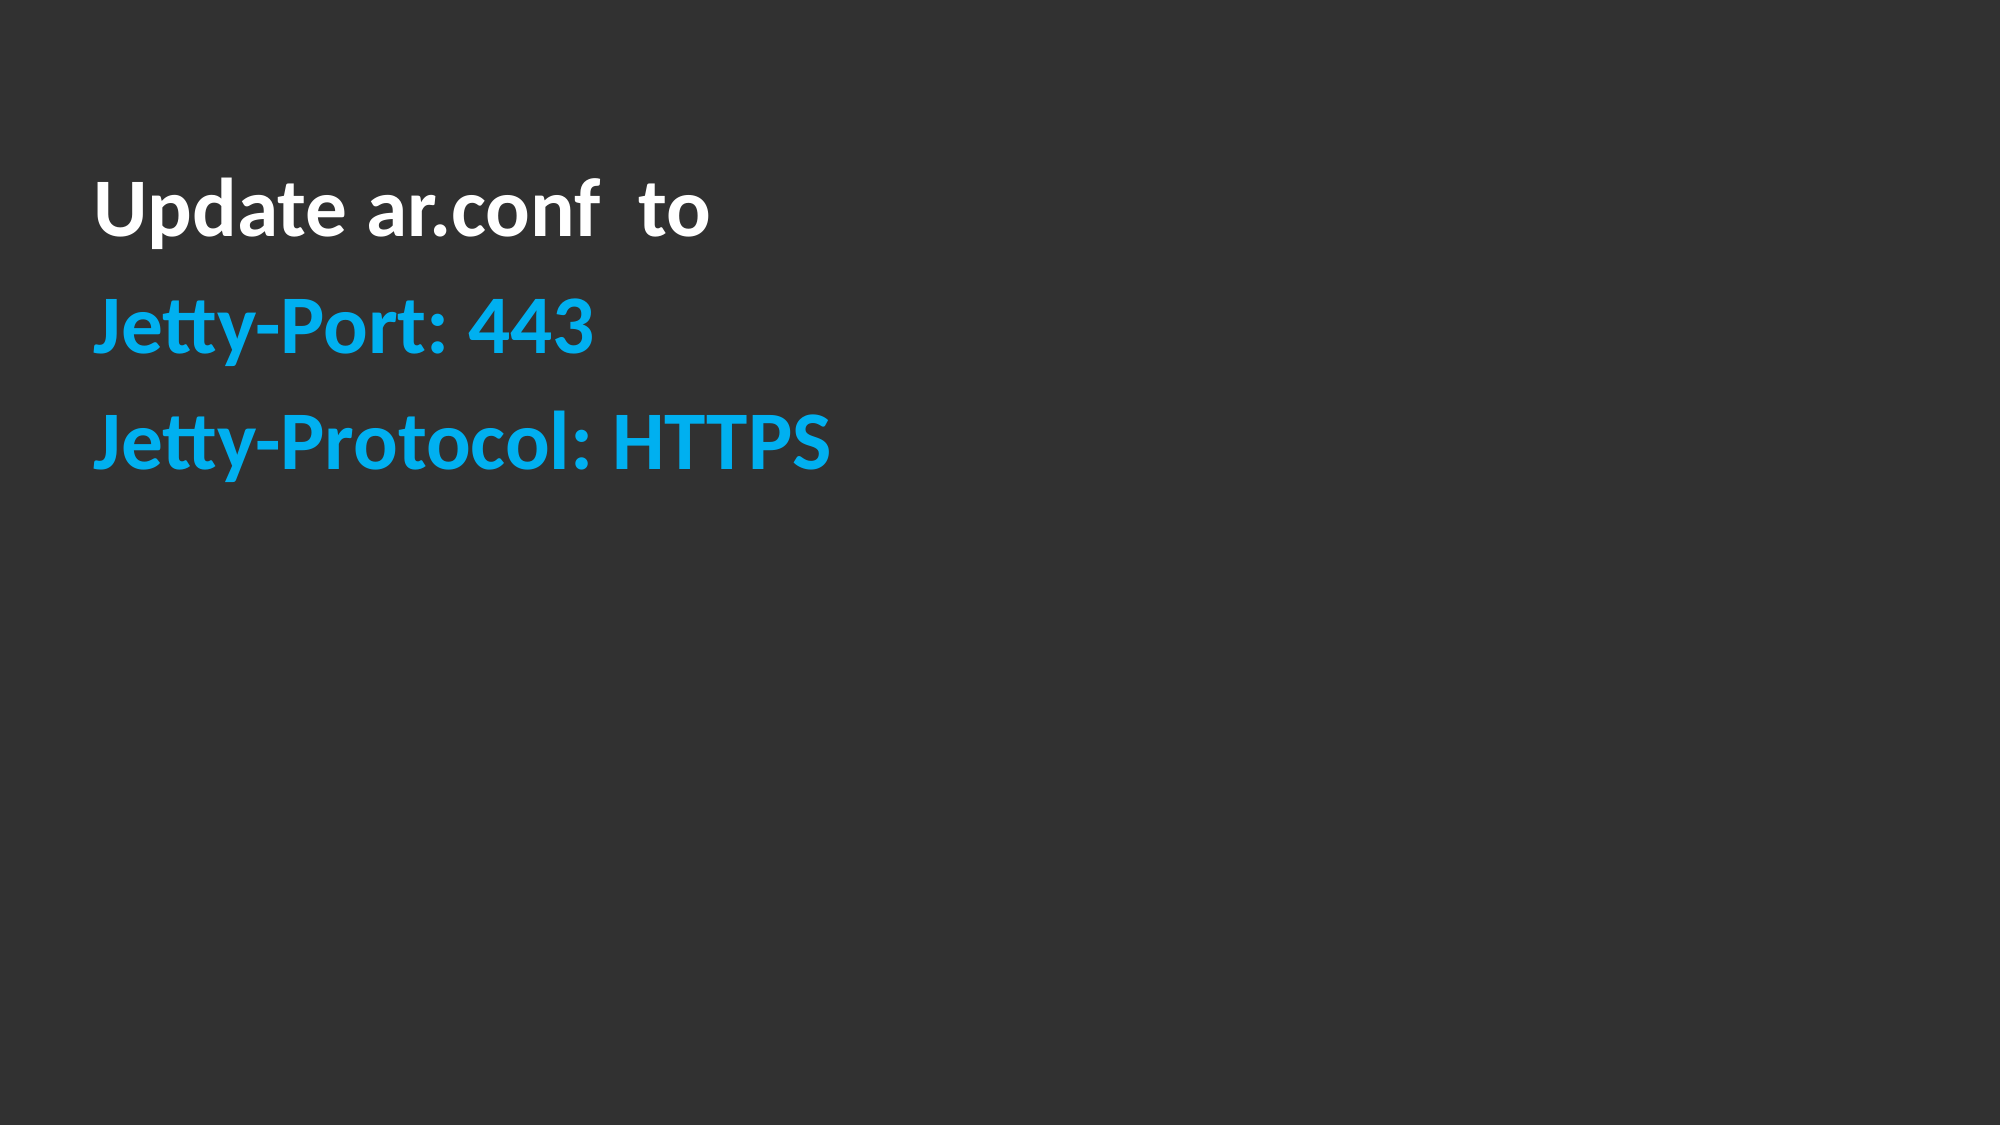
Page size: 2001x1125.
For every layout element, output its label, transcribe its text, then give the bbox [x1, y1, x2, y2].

list Update ar.conf to Jetty-Port: 443 Jetty-Protocol: HTTPS [93, 153, 1874, 549]
